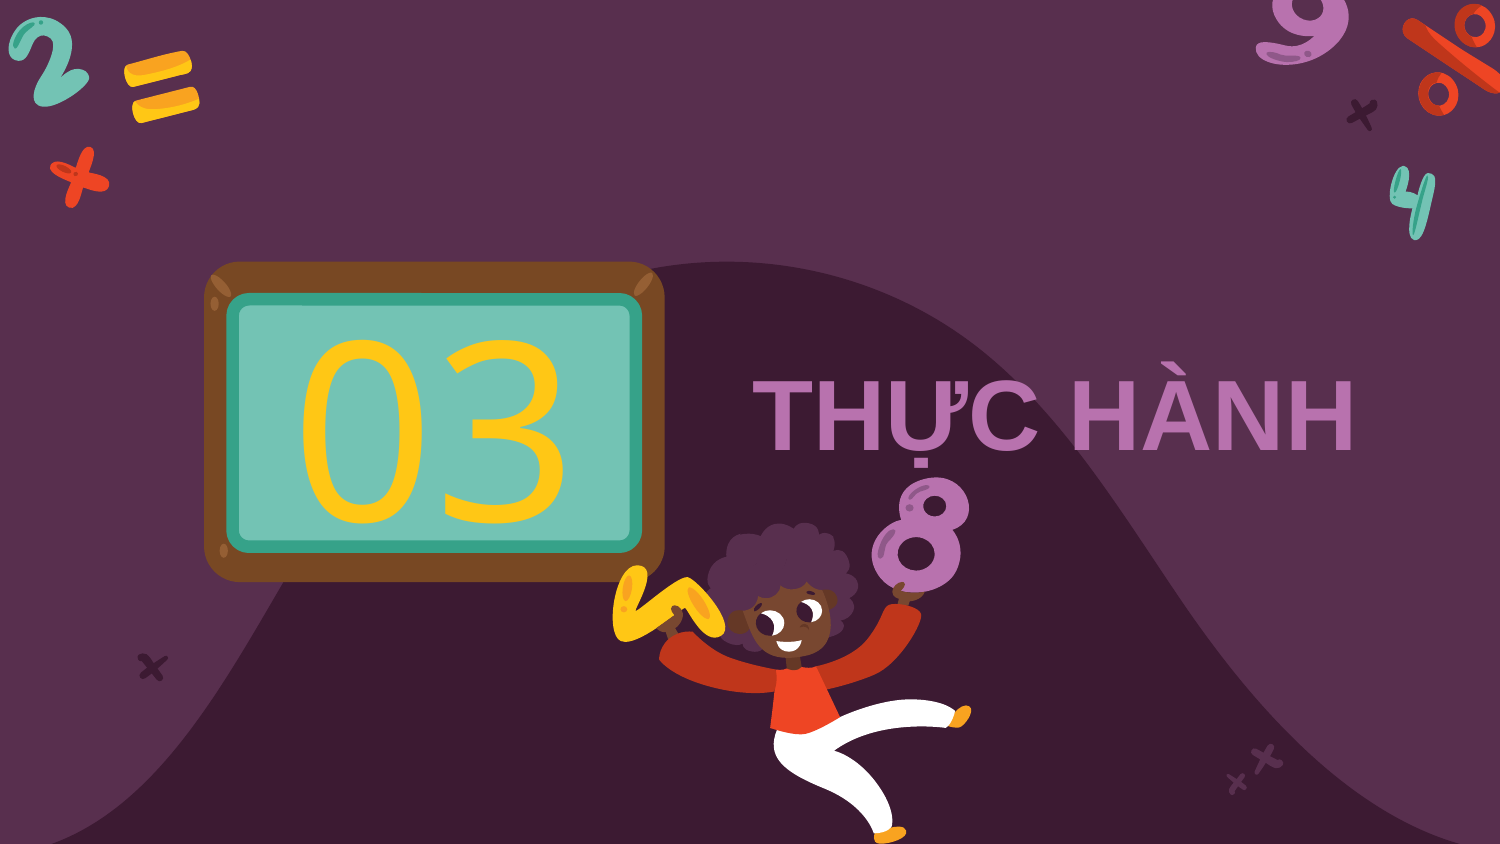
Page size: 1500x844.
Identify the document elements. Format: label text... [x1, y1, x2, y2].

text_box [203, 261, 665, 583]
title THỰC HÀNH [737, 343, 1440, 478]
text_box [604, 477, 983, 844]
